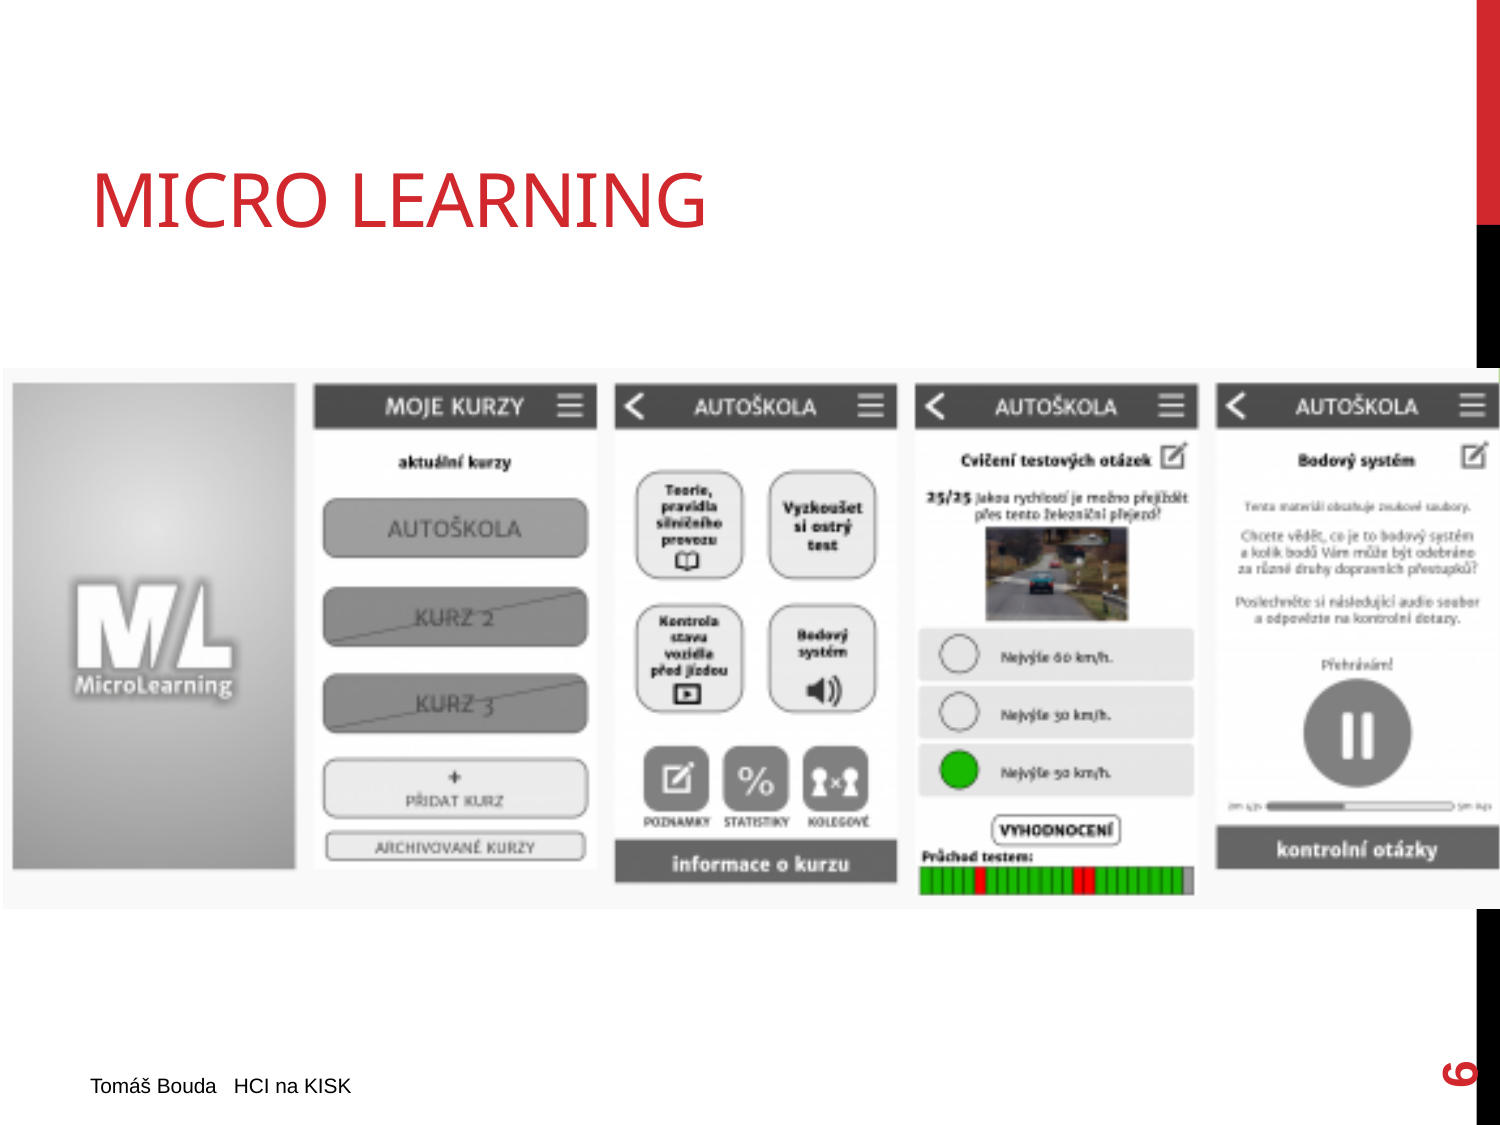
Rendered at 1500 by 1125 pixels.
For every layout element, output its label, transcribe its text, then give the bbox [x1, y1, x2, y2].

footer Tomáš Bouda HCI na KISK [75, 1065, 638, 1112]
slide_number 6 [1427, 913, 1488, 1104]
title Micro Learning [75, 25, 1025, 250]
picture [2, 368, 1500, 909]
